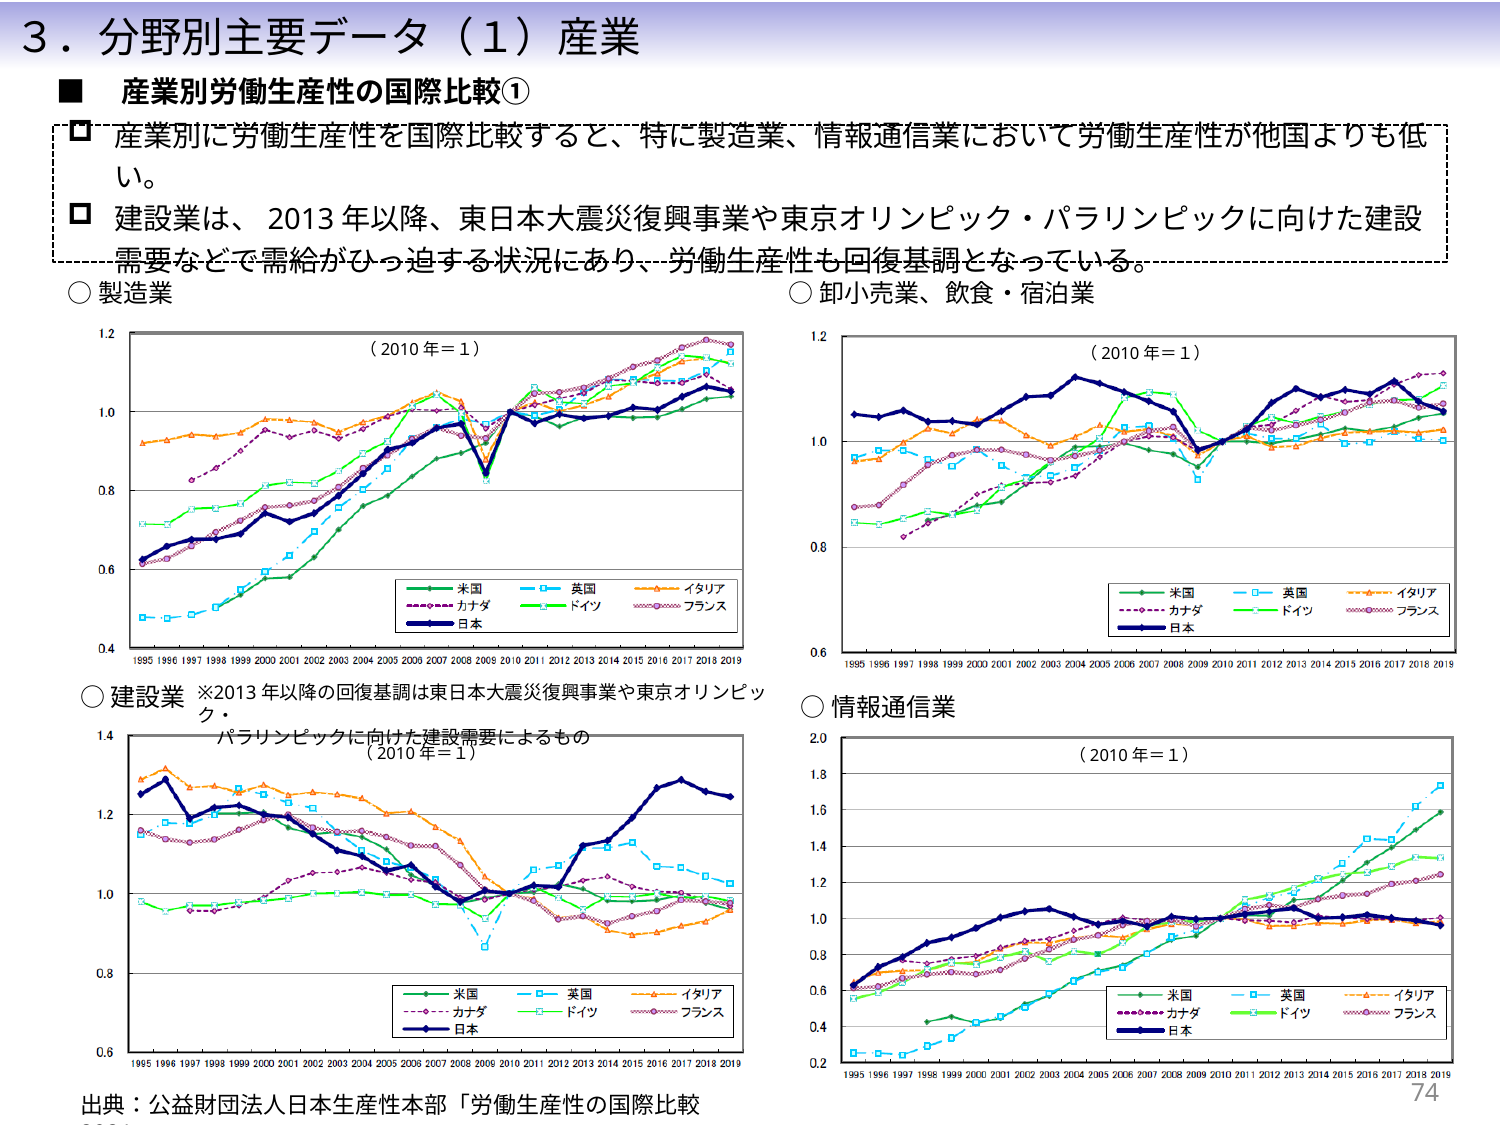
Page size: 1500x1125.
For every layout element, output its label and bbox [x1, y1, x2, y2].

picture [804, 731, 1455, 1080]
text_box [50, 123, 1495, 332]
picture [94, 727, 746, 1074]
picture [93, 325, 745, 666]
text_box [65, 1083, 774, 1125]
slide_number [1104, 1080, 1455, 1124]
text_box [0, 2, 1500, 116]
picture [806, 327, 1457, 673]
text_box [64, 656, 1500, 757]
text_box [74, 124, 86, 137]
